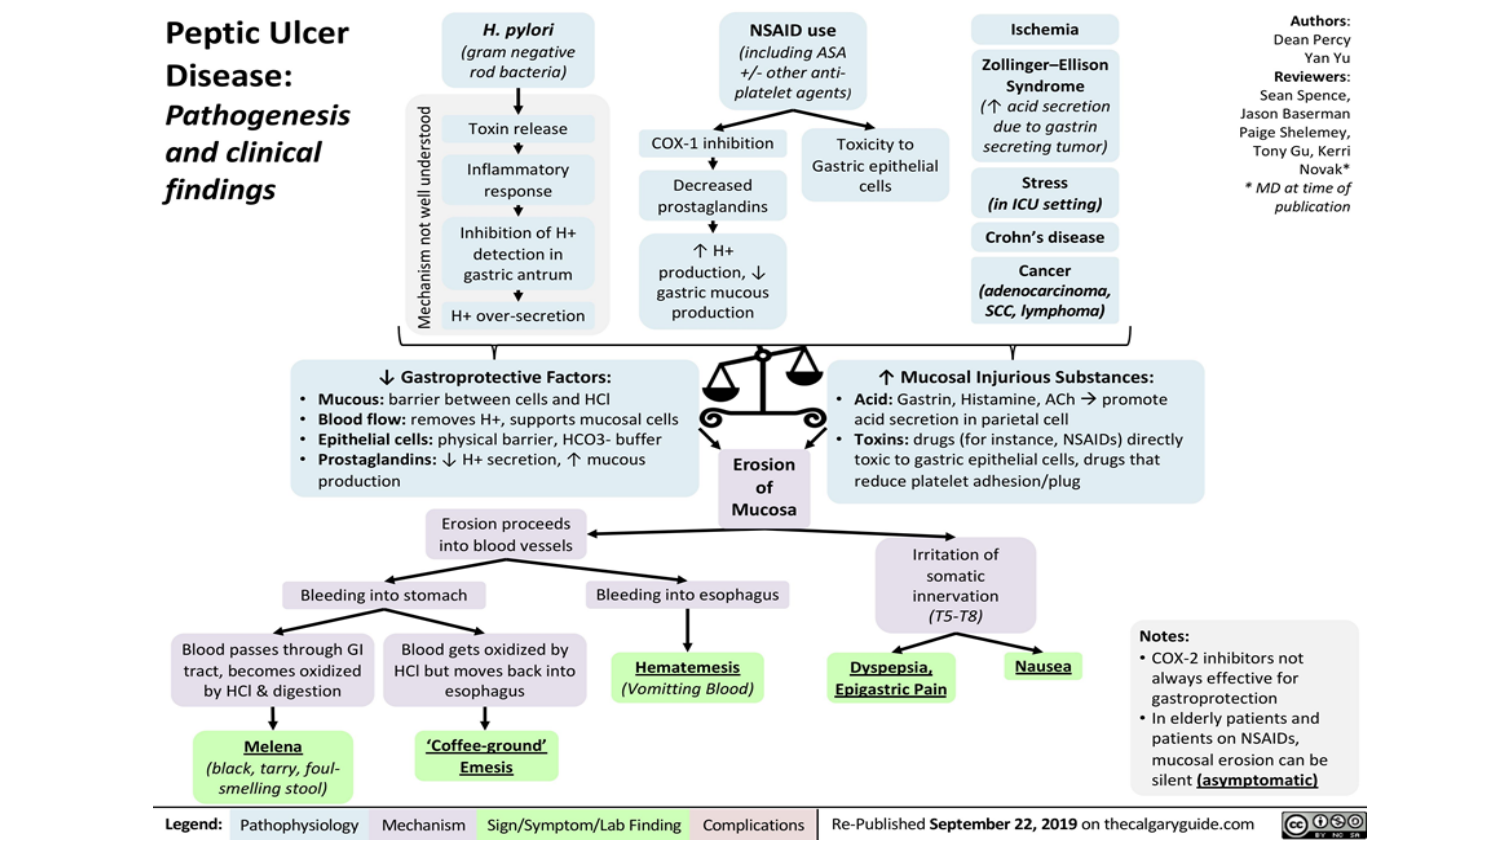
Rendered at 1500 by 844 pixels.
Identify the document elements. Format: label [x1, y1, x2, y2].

picture [153, 4, 1367, 841]
